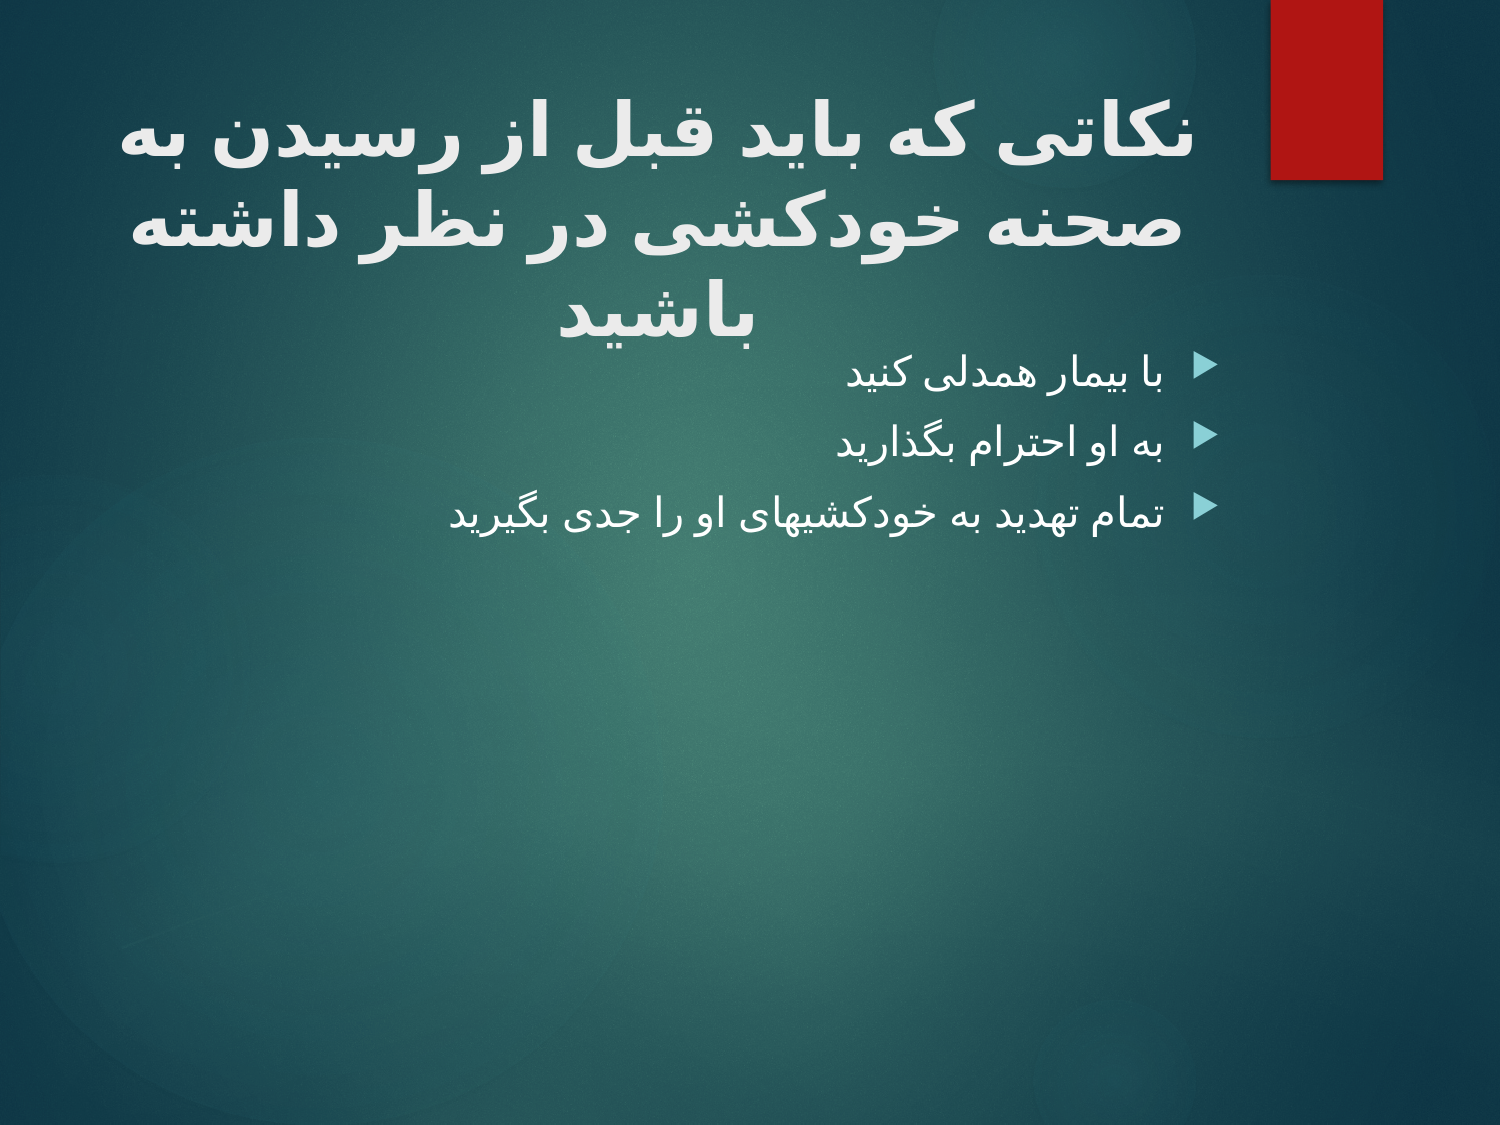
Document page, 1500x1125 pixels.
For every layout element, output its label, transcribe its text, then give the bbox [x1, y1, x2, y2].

title نکاتی که باید قبل از رسیدن به صحنه خودکشی در نظر داشته باشید [79, 74, 1237, 304]
list با بیمار همدلی کنید به او احترام بگذارید تمام تهدید به خودکشیهای او را جدی بگیرید [135, 336, 1237, 813]
